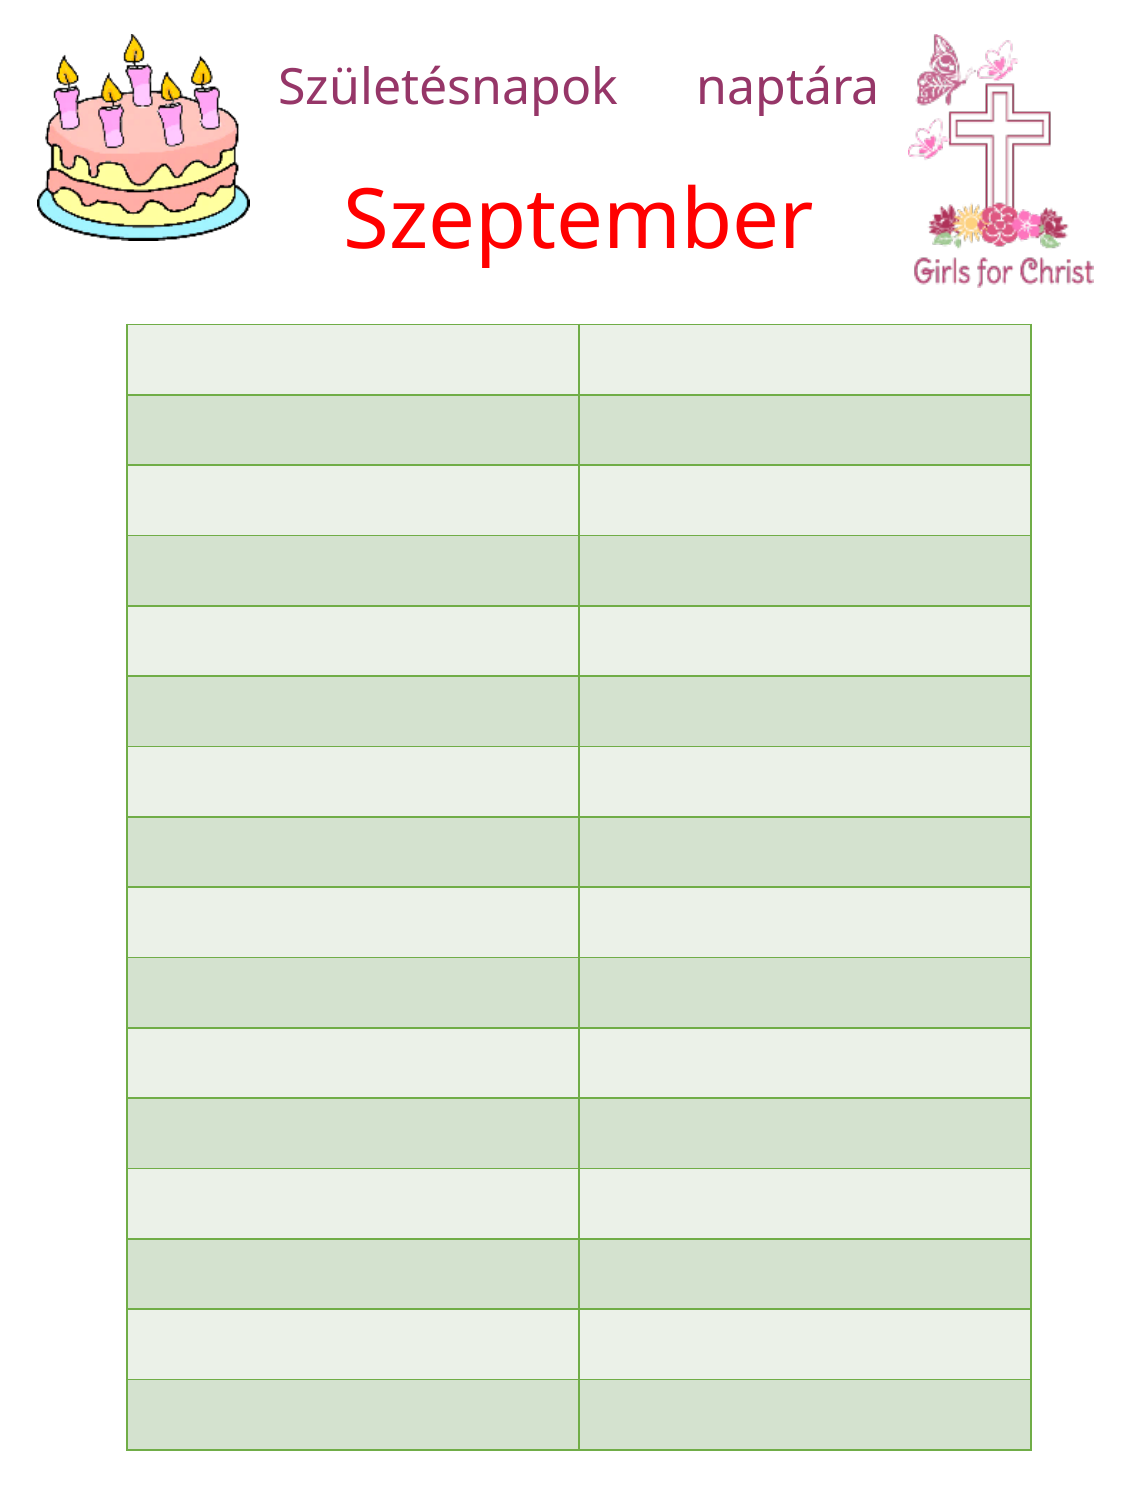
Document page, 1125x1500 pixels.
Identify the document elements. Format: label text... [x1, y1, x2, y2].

table_cell [580, 1380, 1030, 1449]
picture [37, 34, 250, 241]
table_cell [580, 677, 1030, 746]
table_cell [128, 1099, 578, 1168]
table_cell [580, 396, 1030, 464]
table_cell [580, 747, 1030, 816]
table_cell [128, 818, 578, 886]
table_cell [128, 607, 578, 675]
table_cell [128, 536, 578, 605]
table_cell [580, 1029, 1030, 1097]
text_box Születésnapok naptára Szeptember [249, 47, 908, 273]
table_cell [128, 677, 578, 746]
table_cell [128, 747, 578, 816]
table_cell [580, 818, 1030, 886]
table_cell [128, 1169, 578, 1238]
table_cell [128, 396, 578, 464]
table_header [580, 325, 1030, 394]
table_cell [128, 1380, 578, 1449]
table_cell [580, 607, 1030, 675]
table_cell [580, 1169, 1030, 1238]
table_cell [128, 888, 578, 957]
table_cell [128, 1029, 578, 1097]
table_cell [580, 1099, 1030, 1168]
table_cell [128, 1240, 578, 1308]
table_cell [580, 1310, 1030, 1379]
table_header [128, 325, 578, 394]
table_cell [580, 958, 1030, 1027]
table_cell [128, 958, 578, 1027]
table_cell [580, 536, 1030, 605]
table_cell [580, 888, 1030, 957]
table_cell [128, 1310, 578, 1379]
table_cell [580, 466, 1030, 535]
table_cell [128, 466, 578, 535]
picture [908, 34, 1094, 288]
table_cell [580, 1240, 1030, 1308]
